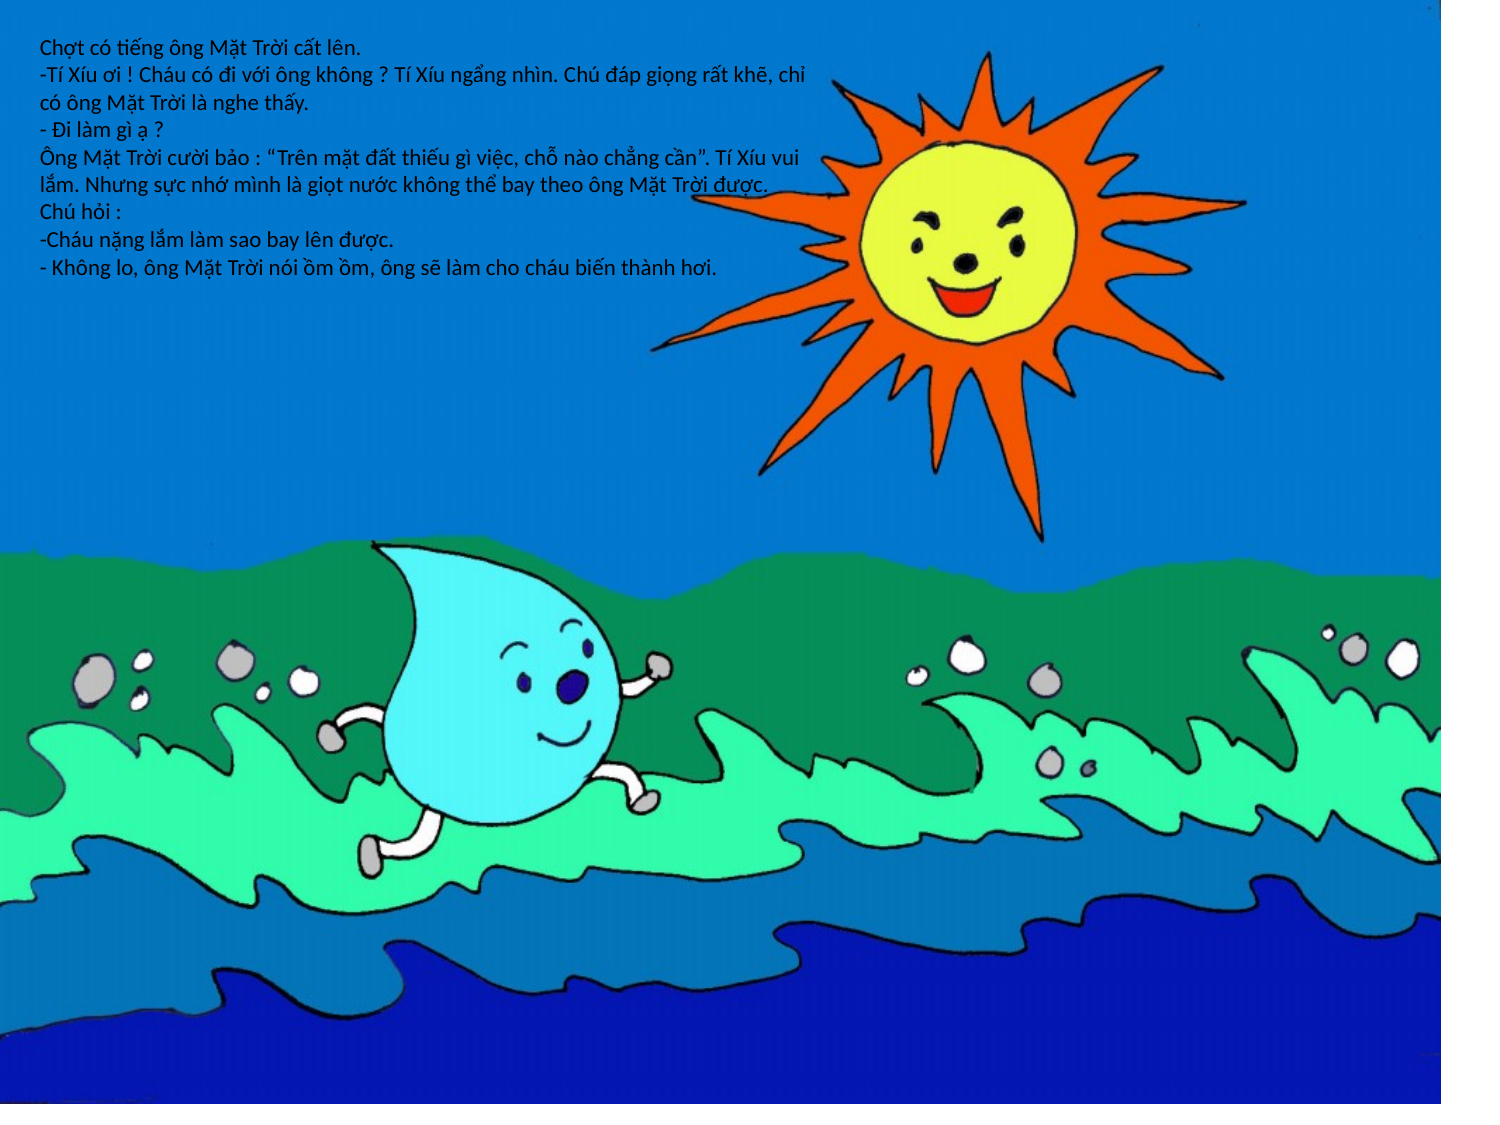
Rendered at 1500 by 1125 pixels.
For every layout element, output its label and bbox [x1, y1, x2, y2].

list [0, 0, 1441, 1104]
